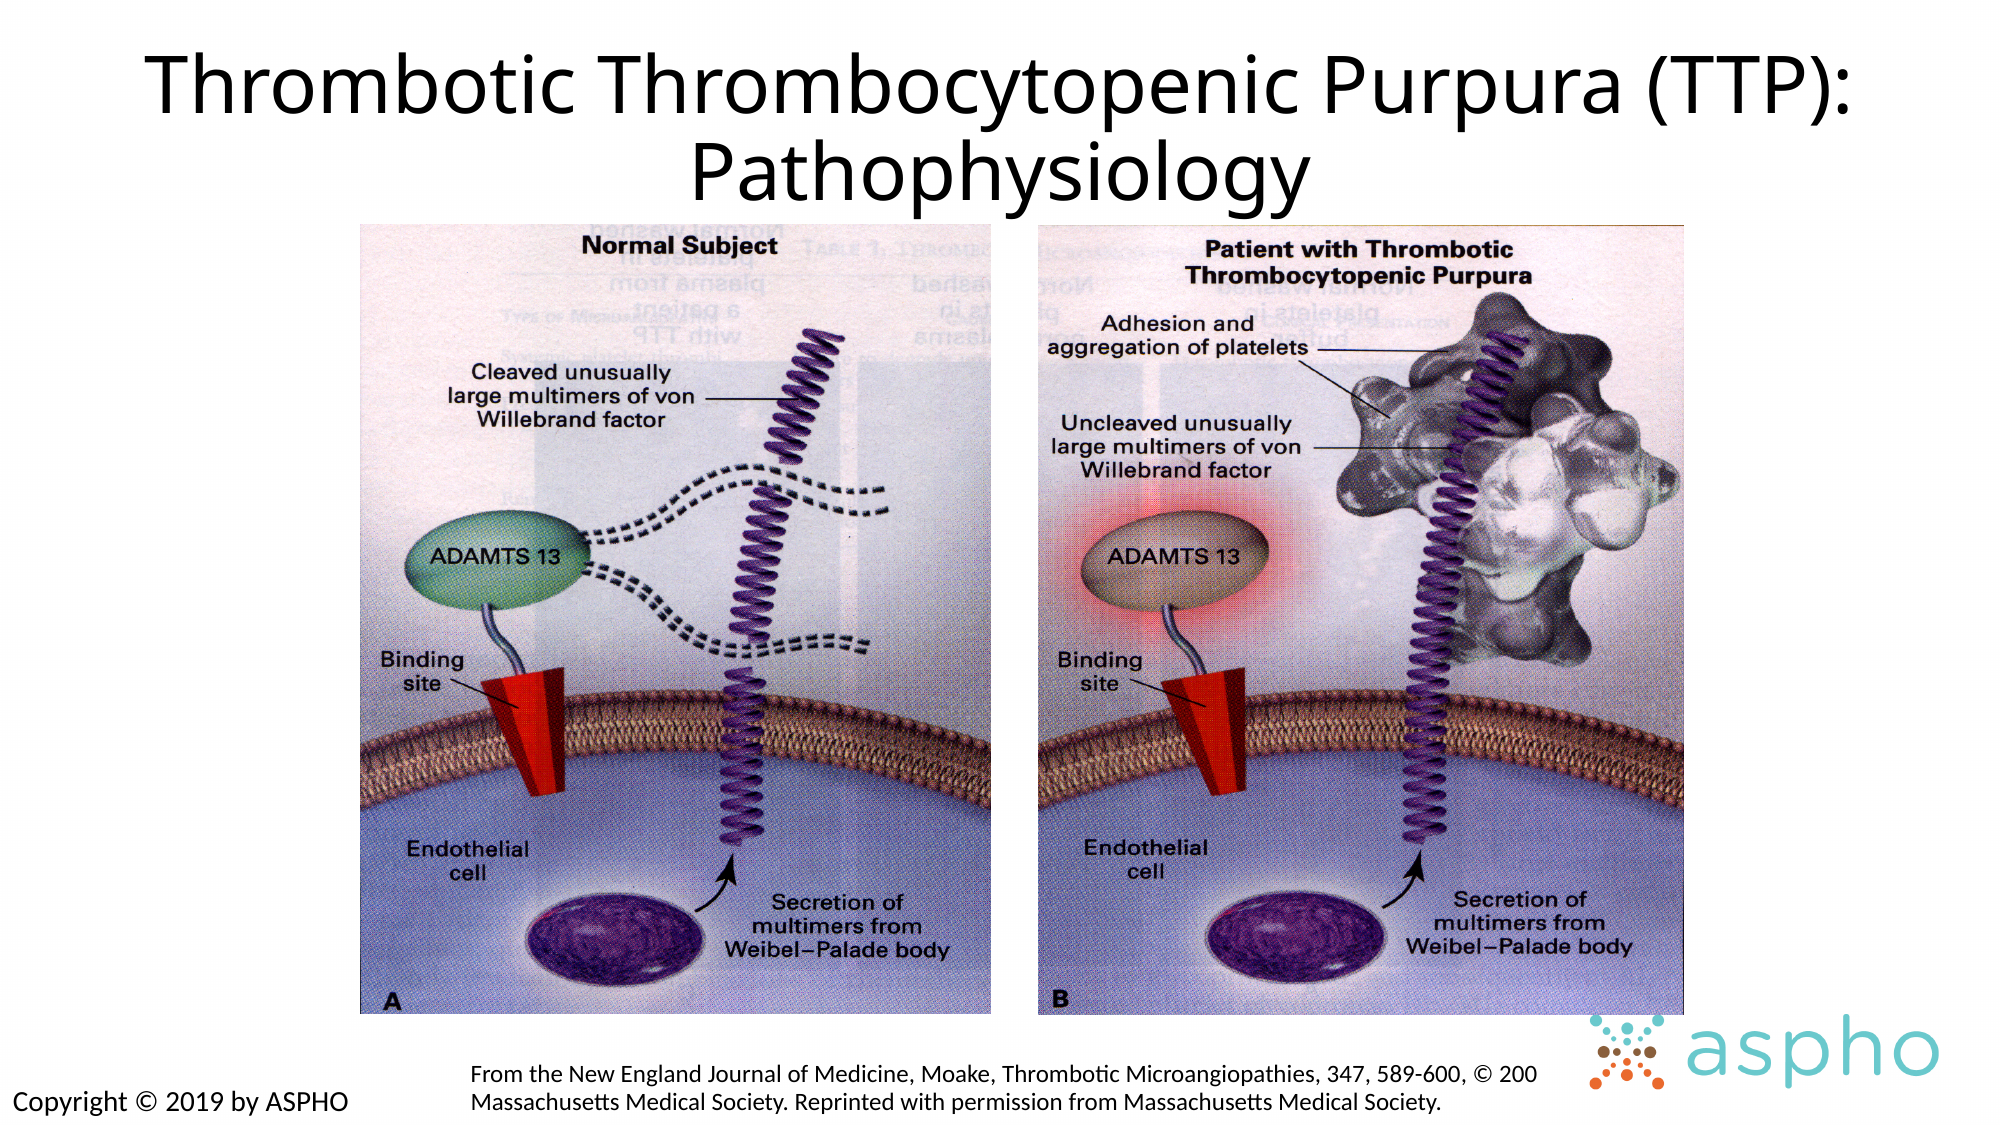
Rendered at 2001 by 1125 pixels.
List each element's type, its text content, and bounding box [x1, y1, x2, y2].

text_box From the New England Journal of Medicine, Moake, Thrombotic Microangiopathies, 347, 589-600, © 200 Massachusetts Medical Society. Reprinted with permission from Massachusetts Medical Society. [455, 1052, 1597, 1124]
title Thrombotic Thrombocytopenic Purpura (TTP): Pathophysiology [0, 37, 2000, 225]
text_box Copyright © 2019 by ASPHO [0, 1074, 370, 1125]
picture [0, 0, 2001, 1125]
